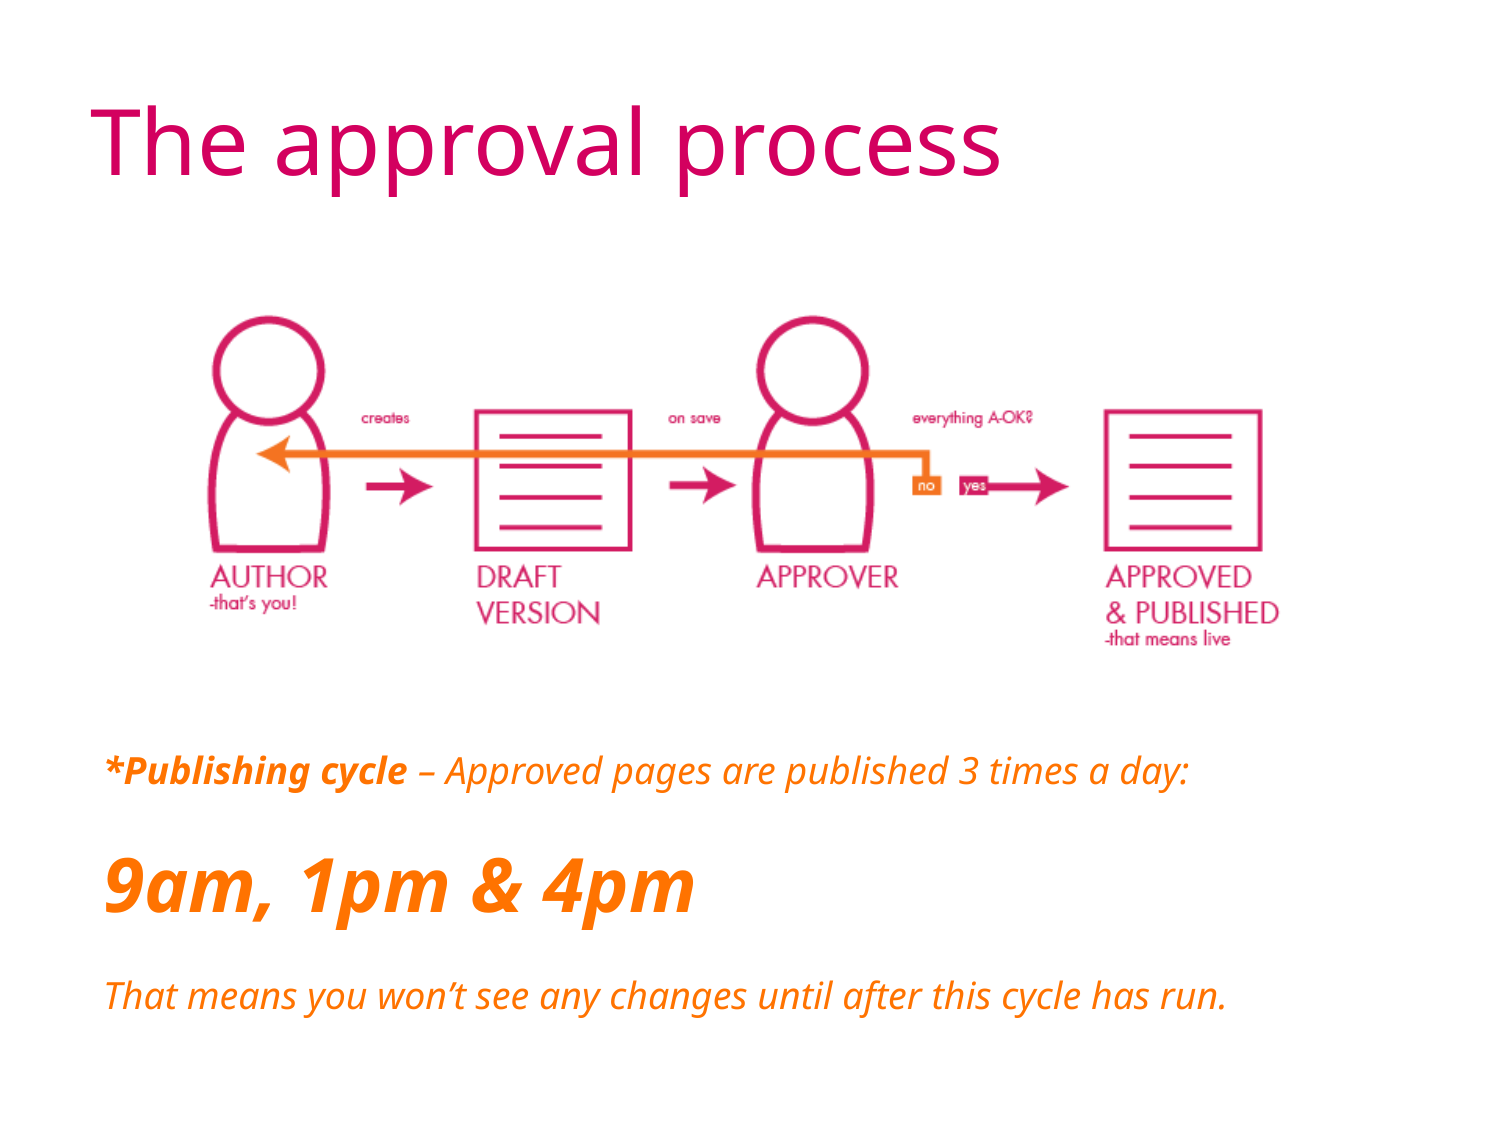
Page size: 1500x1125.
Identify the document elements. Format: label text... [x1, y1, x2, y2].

picture [4, 148, 1496, 789]
text_box *Publishing cycle – Approved pages are published 3 times a day: 9am, 1pm & 4pm That means you won’t see any changes until after this cycle has run. [88, 797, 1388, 1025]
title The approval process [75, 45, 1425, 147]
